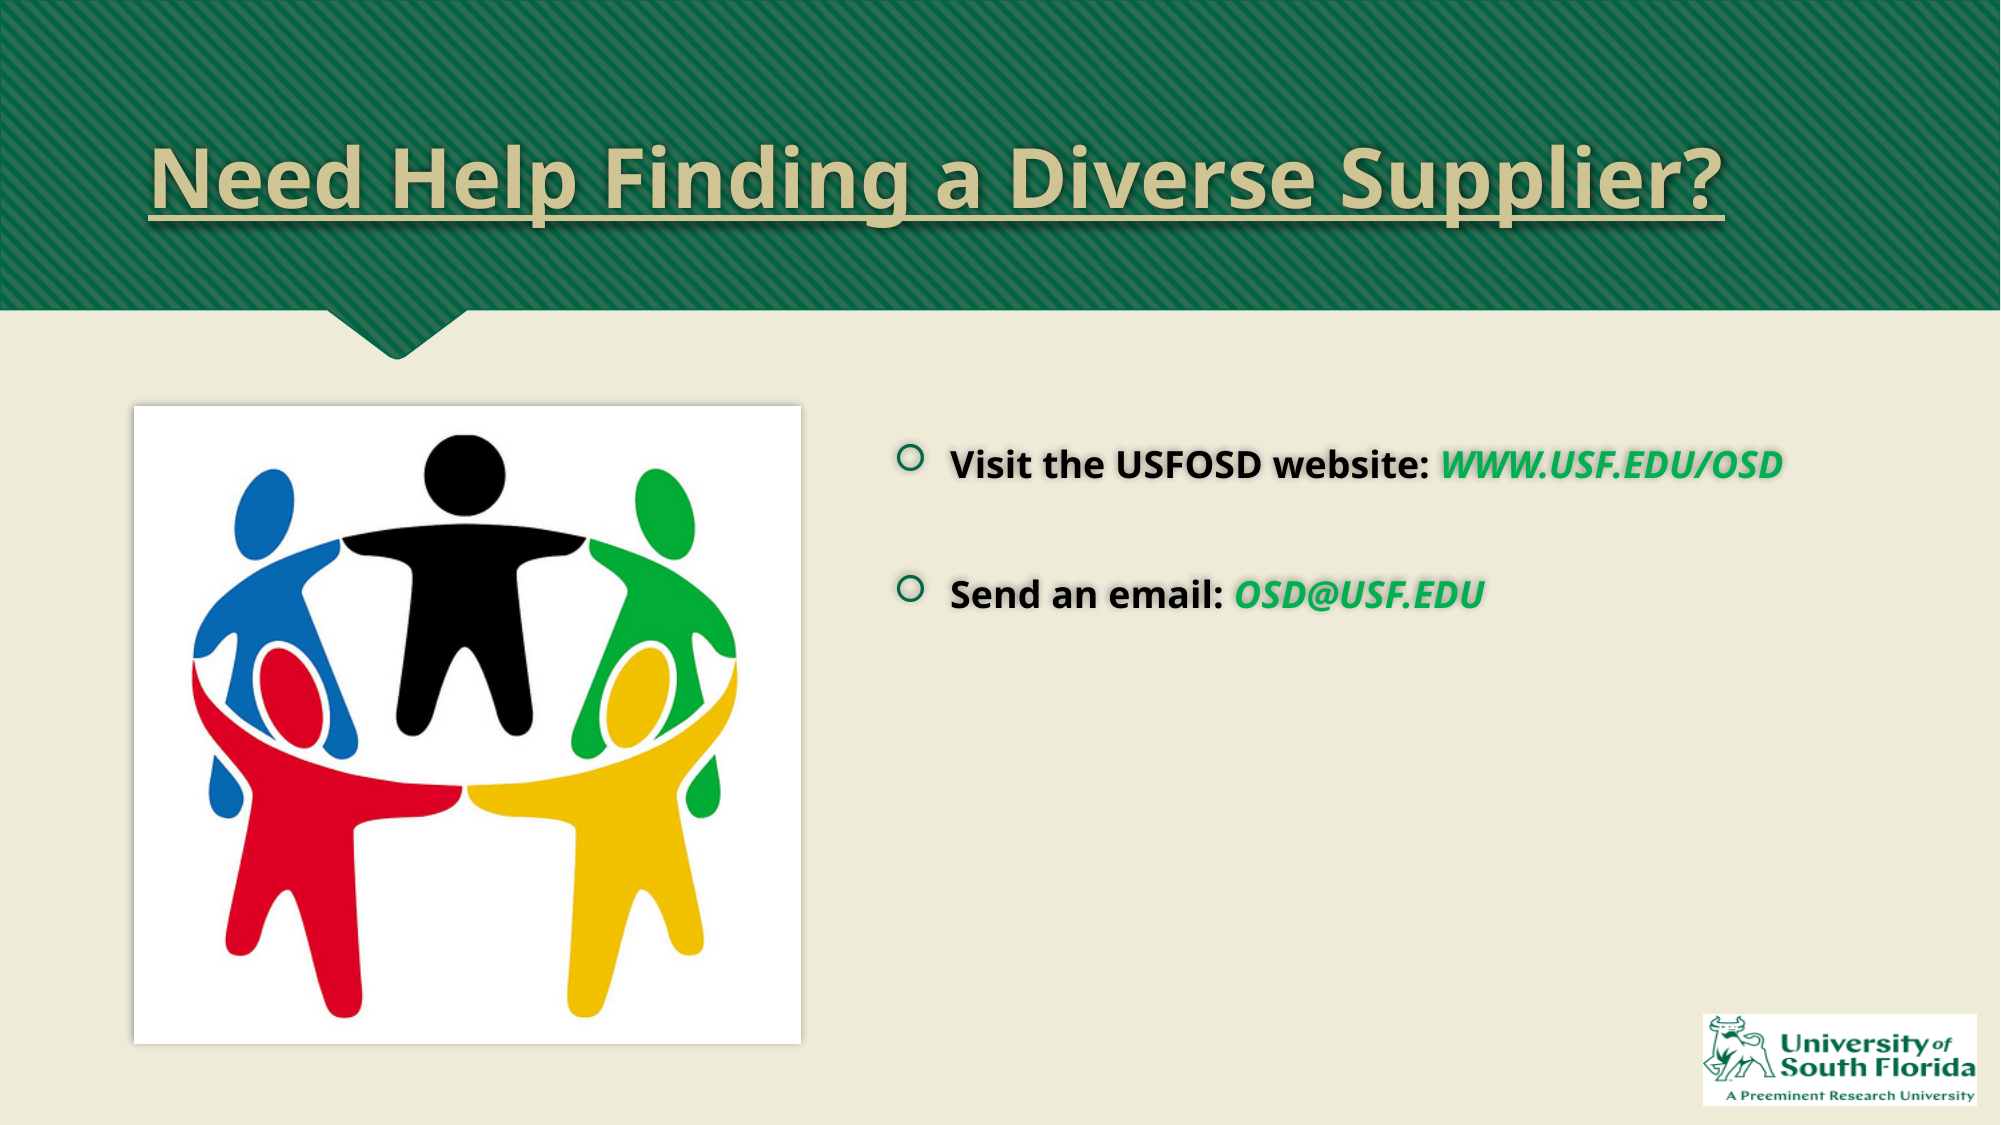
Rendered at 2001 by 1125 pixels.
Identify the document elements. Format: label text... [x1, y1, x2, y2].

picture [133, 406, 801, 1044]
picture [1702, 1013, 1978, 1106]
title Need Help Finding a Diverse Supplier? [132, 73, 1868, 233]
list Visit the USFOSD website: WWW.USF.EDU/OSD Send an email: OSD@USF.EDU [878, 406, 1851, 715]
